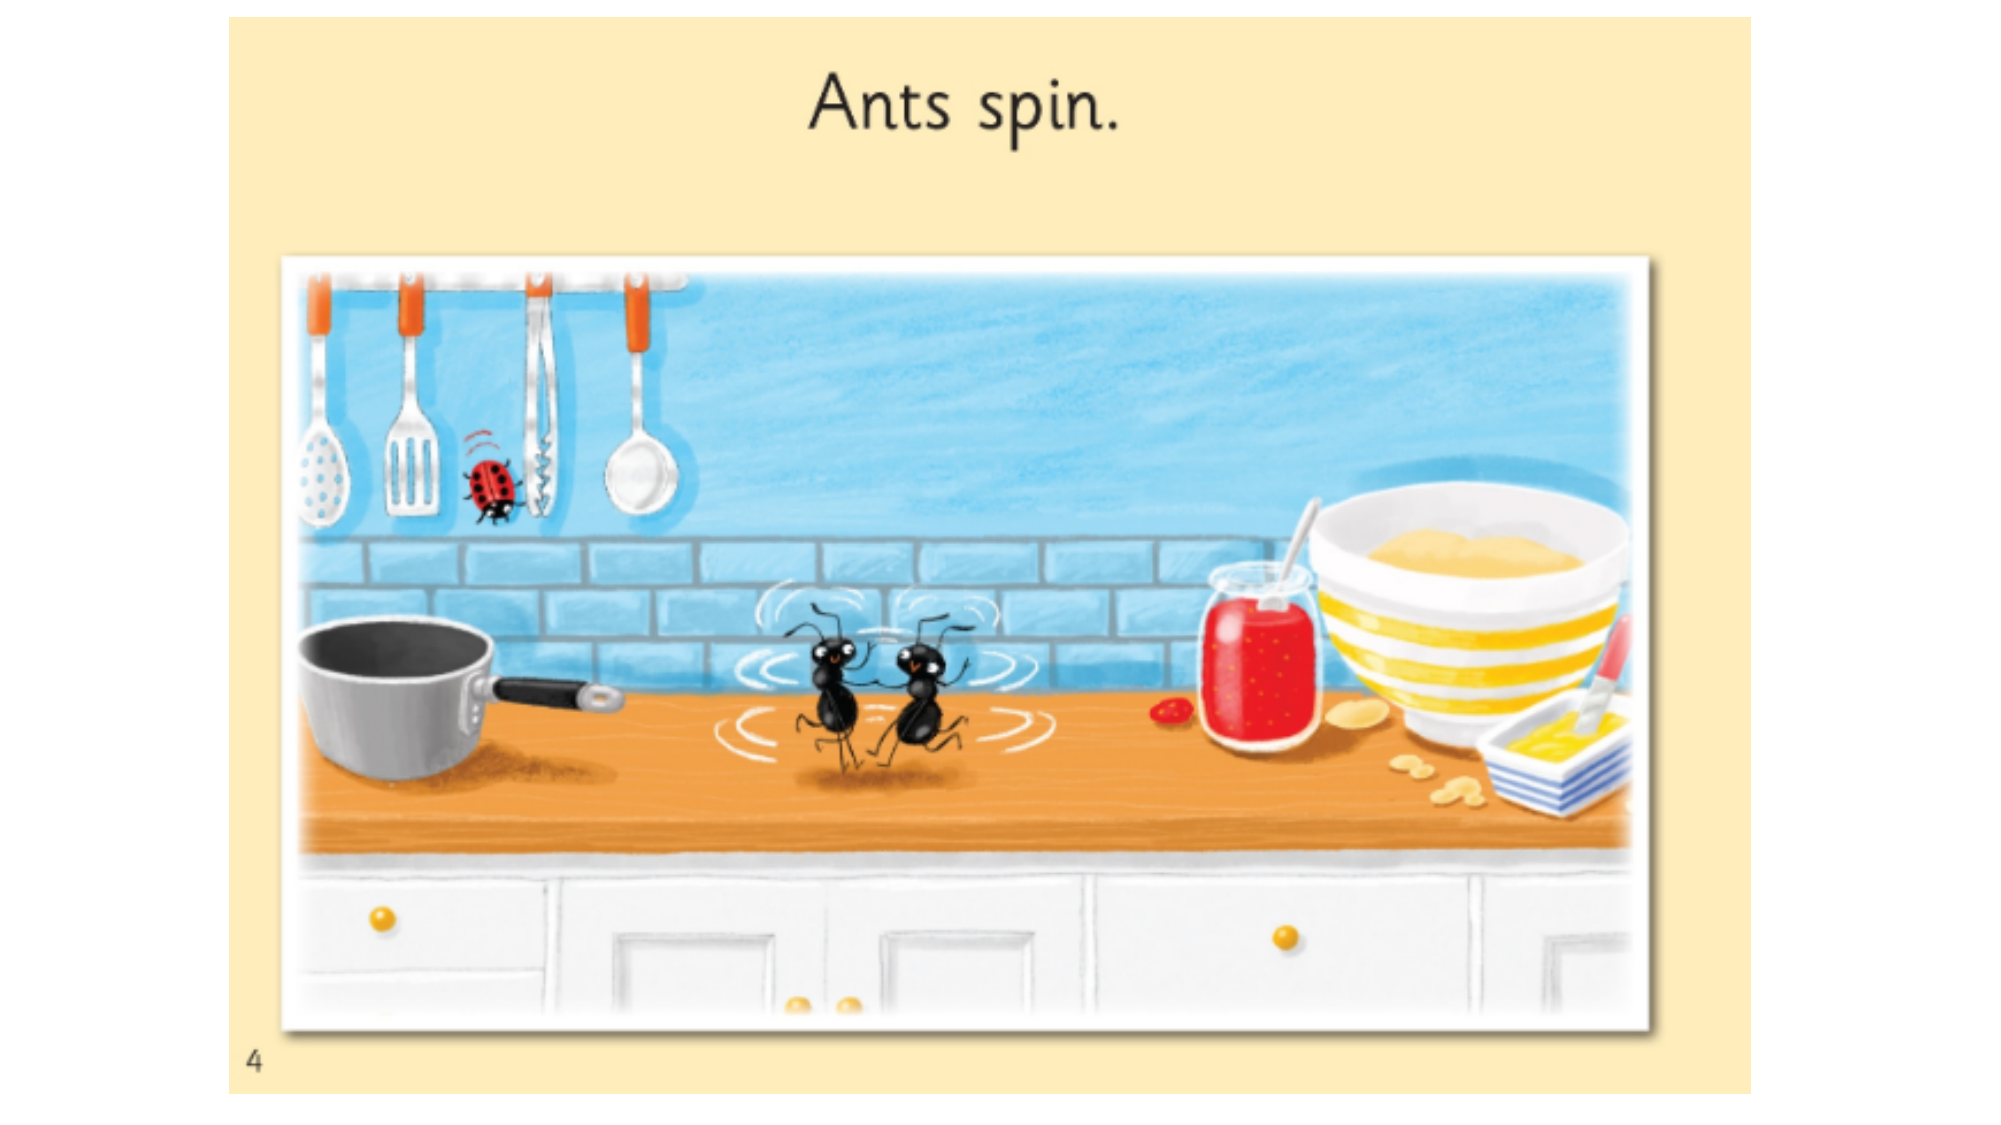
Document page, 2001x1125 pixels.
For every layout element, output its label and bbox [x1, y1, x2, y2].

picture [229, 17, 1751, 1094]
